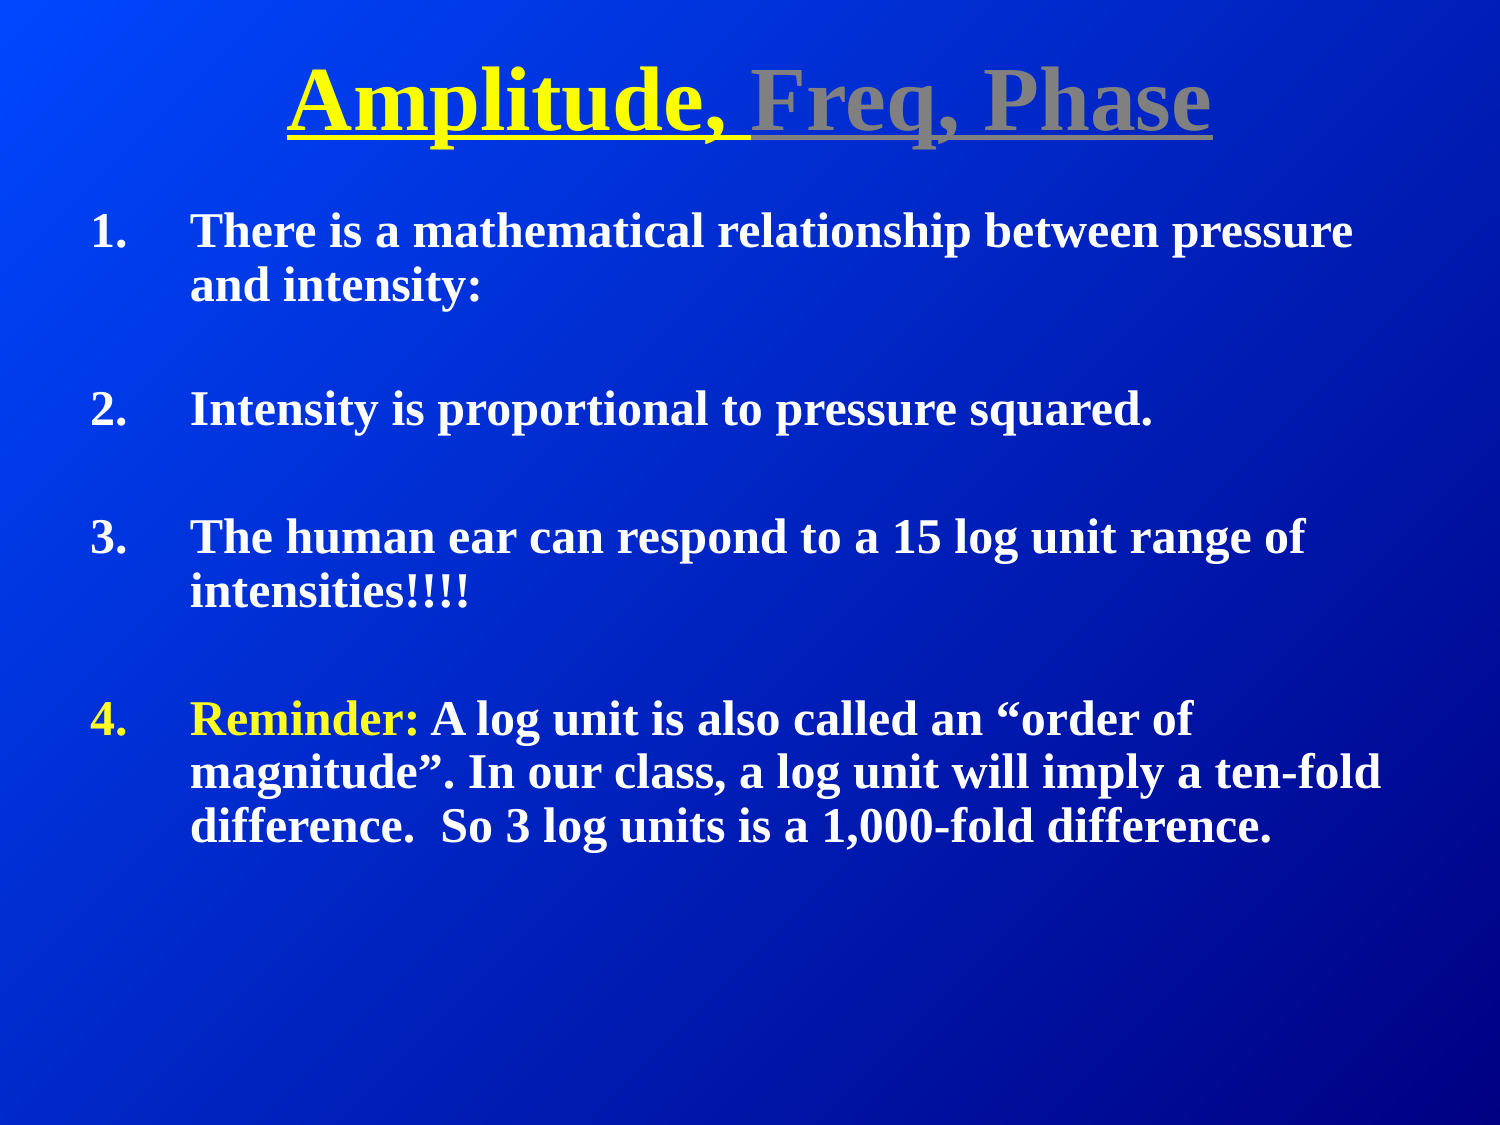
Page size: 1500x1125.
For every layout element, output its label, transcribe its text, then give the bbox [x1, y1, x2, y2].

title Amplitude, Freq, Phase [112, 24, 1388, 163]
list There is a mathematical relationship between pressure and intensity: Intensity is proportional to pressure squared. The human ear can respond to a 15 log unit range of intensities!!!! Reminder: A log unit is also called an “order of magnitude”. In our class, a log unit will imply a ten-fold difference. So 3 log units is a 1,000-fold difference. [74, 196, 1451, 851]
